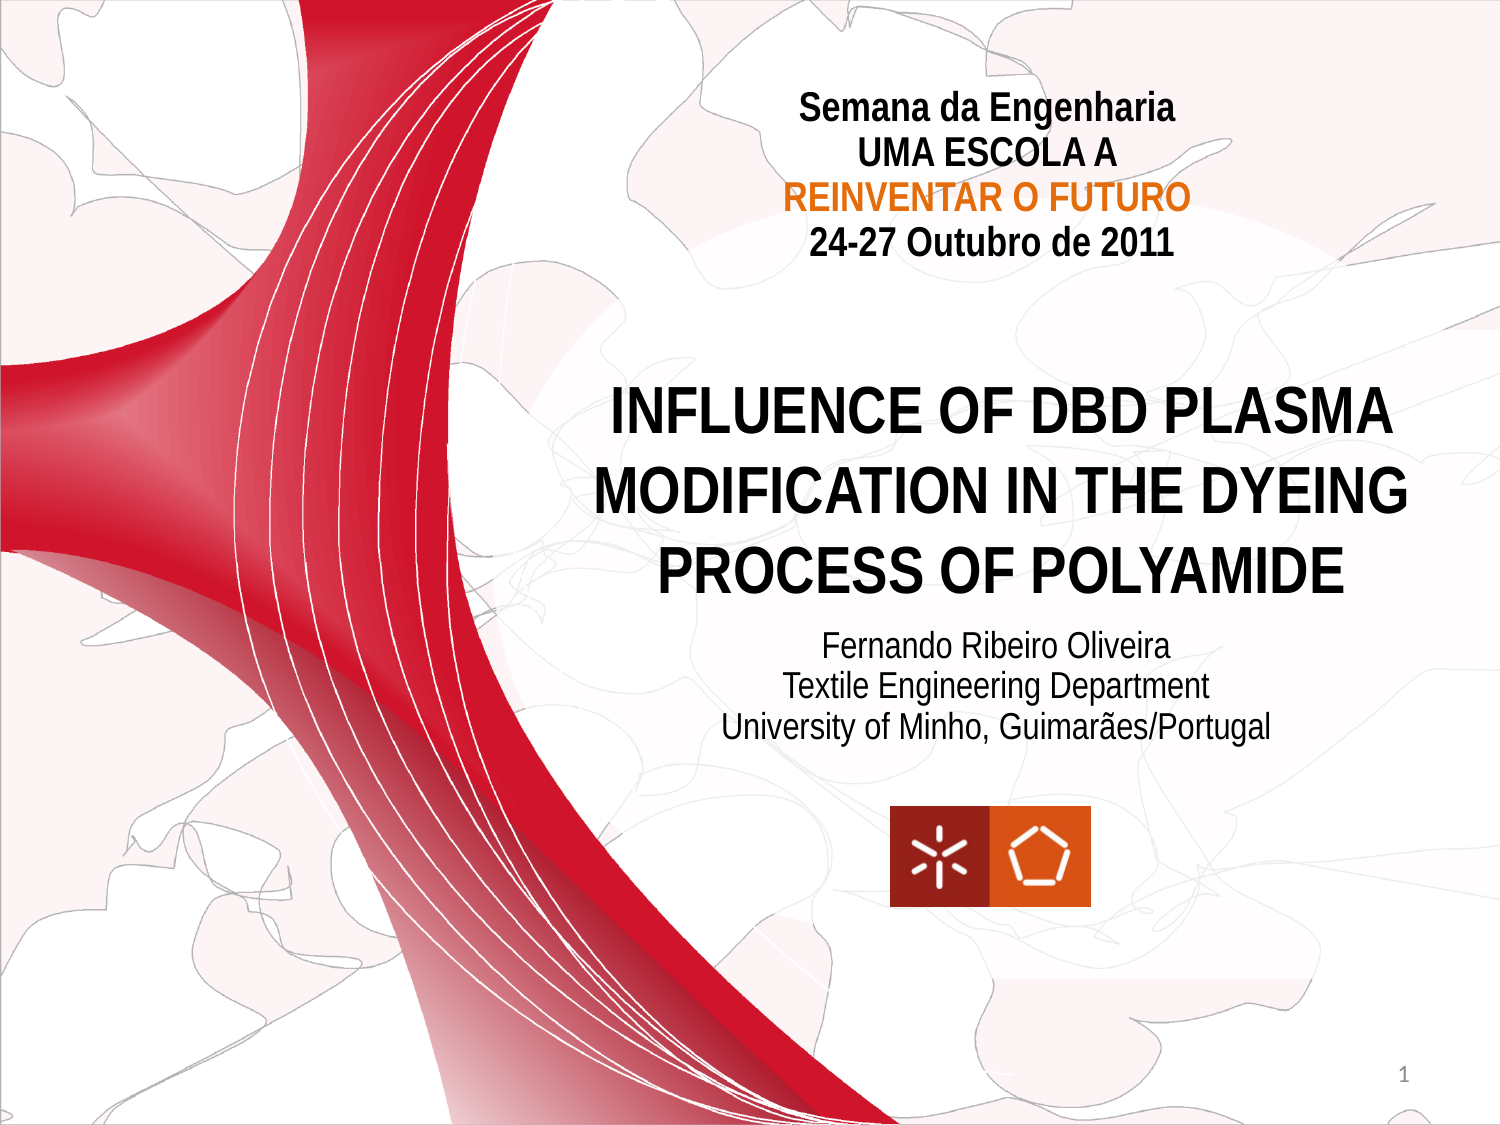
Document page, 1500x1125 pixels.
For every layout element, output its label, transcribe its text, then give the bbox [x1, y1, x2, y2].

picture [0, 0, 1500, 1125]
text_box Fernando Ribeiro Oliveira Textile Engineering Department University of Minho, Guimarães/Portugal [609, 618, 1383, 755]
slide_number 1 [1074, 1042, 1425, 1103]
text_box Influence of DBD plasma modification in the dyeing process Of Polyamide [480, 278, 1500, 596]
text_box Semana da Engenharia UMA ESCOLA A REINVENTAR O FUTURO 24-27 Outubro de 2011 [596, 78, 1388, 354]
